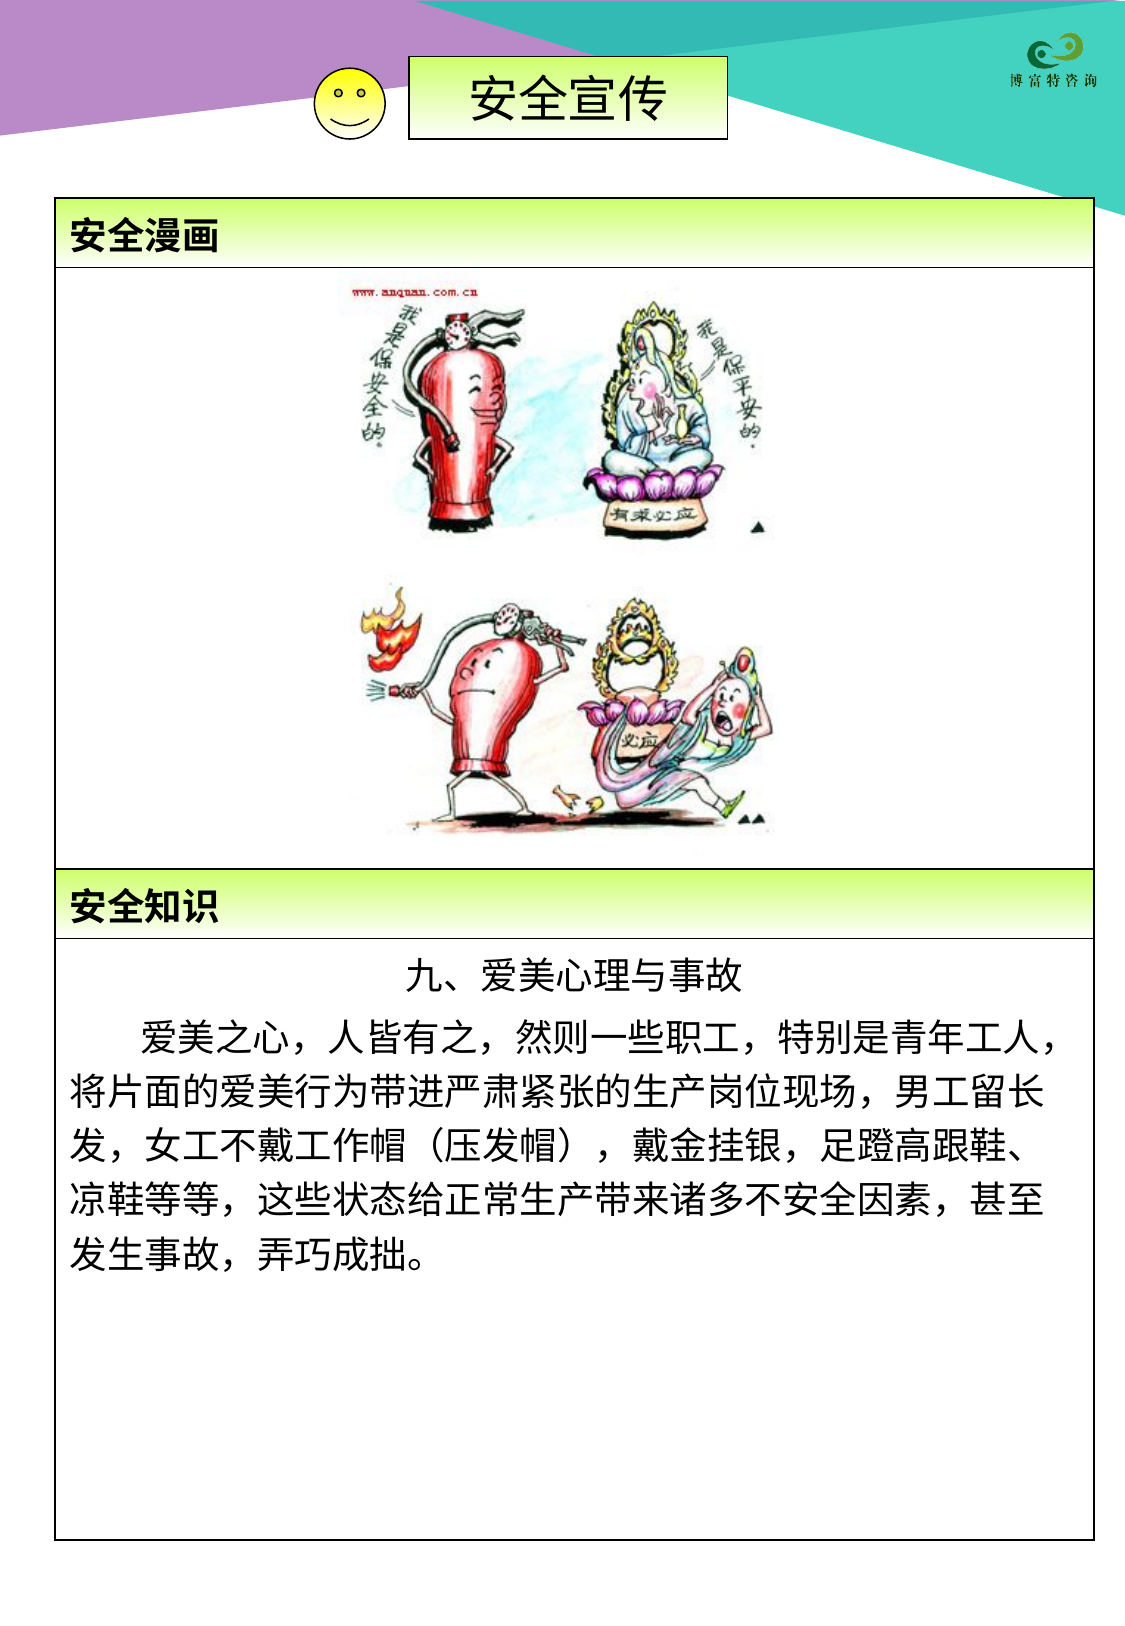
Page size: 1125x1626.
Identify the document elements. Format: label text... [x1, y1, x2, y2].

table_cell 九、爱美心理与事故 爱美之心，人皆有之，然则一些职工，特别是青年工人，将片面的爱美行为带进严肃紧张的生产岗位现场，男工留长发，女工不戴工作帽（压发帽），戴金挂银，足蹬高跟鞋、凉鞋等等，这些状态给正常生产带来诸多不安全因素，甚至发生事故，弄巧成拙。 [56, 939, 1093, 1539]
table_cell 安全知识 [56, 870, 1093, 938]
table_cell [56, 268, 1093, 868]
text_box 安全宣传 [408, 56, 728, 140]
table_header 安全漫画 [56, 199, 1093, 267]
text_box [314, 68, 386, 140]
picture [999, 32, 1111, 89]
picture [337, 268, 780, 856]
